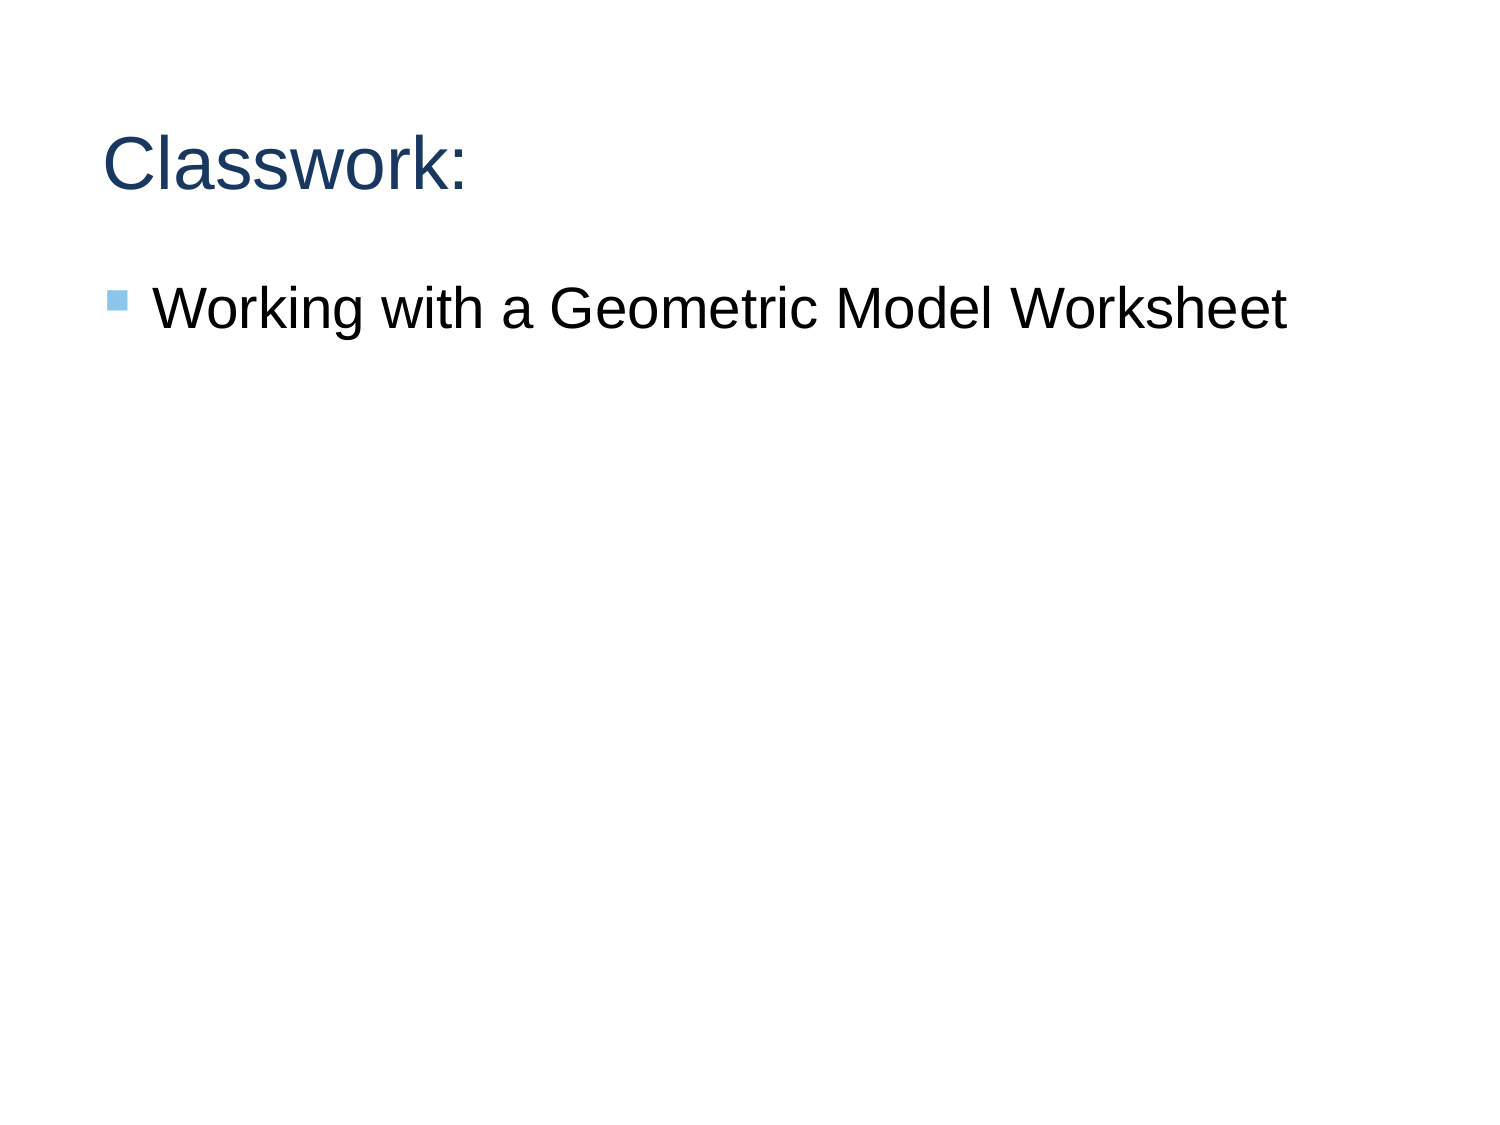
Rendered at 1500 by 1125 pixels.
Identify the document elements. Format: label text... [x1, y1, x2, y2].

title Classwork: [87, 49, 1450, 213]
list Working with a Geometric Model Worksheet [89, 262, 1450, 1013]
